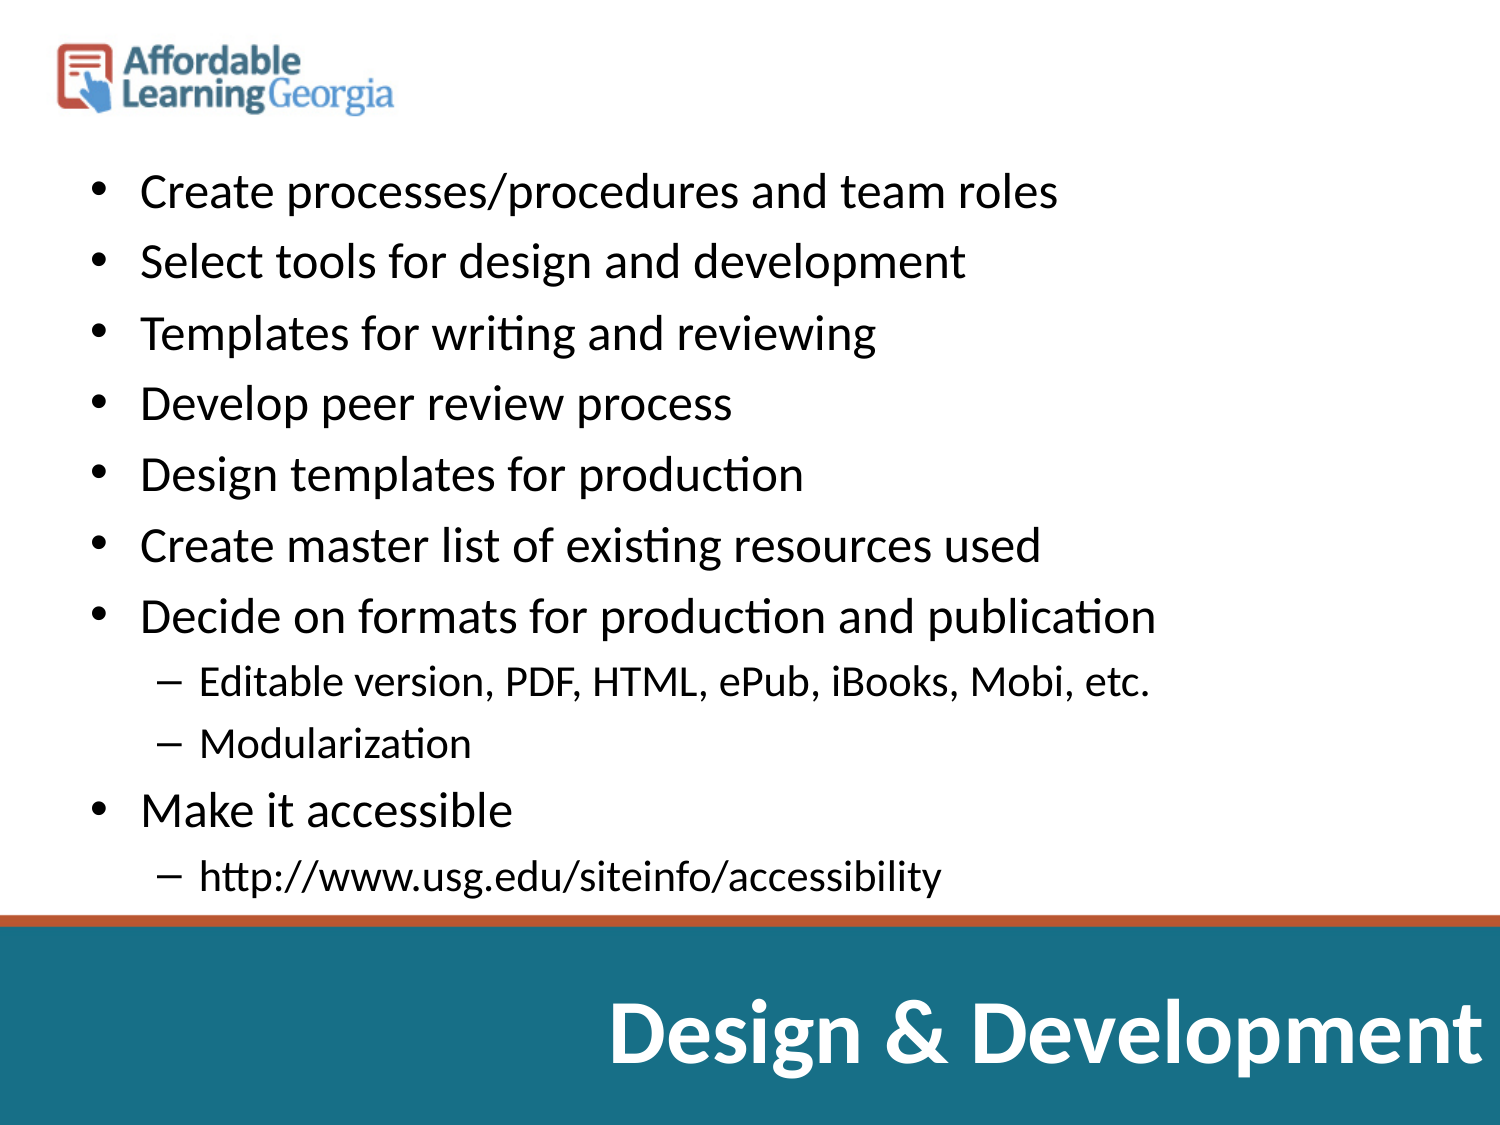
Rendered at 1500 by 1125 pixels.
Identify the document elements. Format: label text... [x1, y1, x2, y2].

list Create processes/procedures and team roles Select tools for design and development Templates for writing and reviewing Develop peer review process Design templates for production Create master list of existing resources used Decide on formats for production and publication Editable version, PDF, HTML, ePub, iBooks, Mobi, etc. Modularization Make it accessible http://www.usg.edu/siteinfo/accessibility [75, 149, 1425, 913]
title Design & Development [275, 924, 1500, 1125]
picture [0, 0, 1500, 1125]
